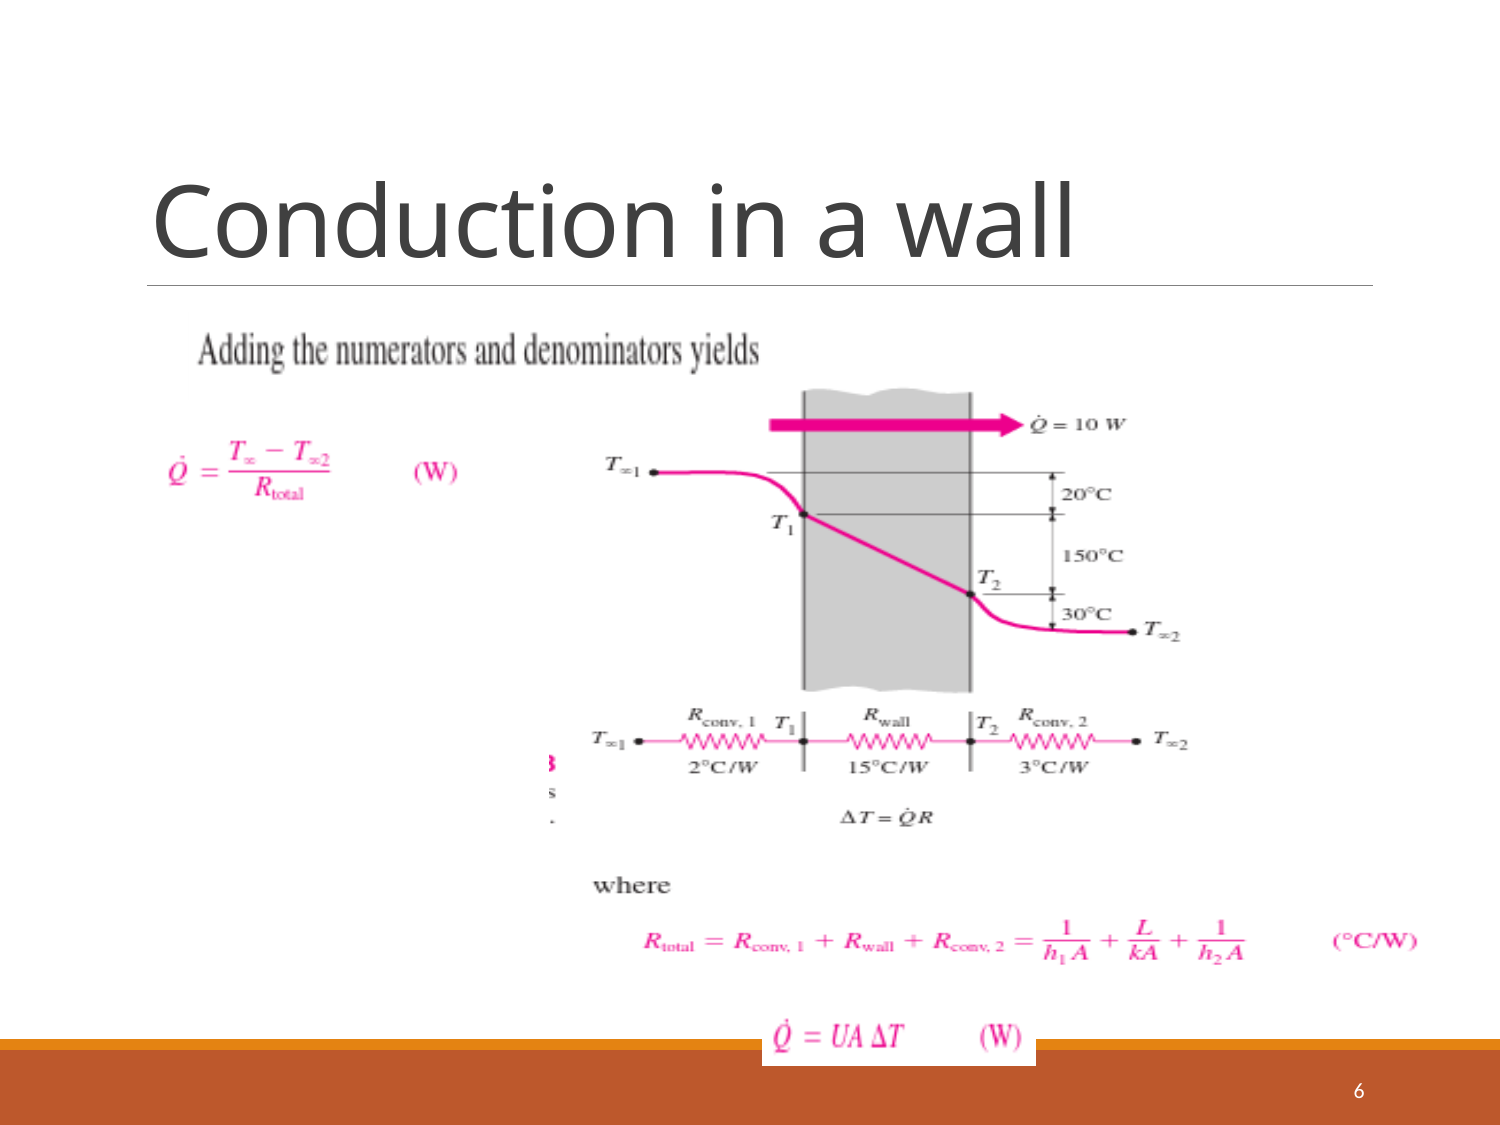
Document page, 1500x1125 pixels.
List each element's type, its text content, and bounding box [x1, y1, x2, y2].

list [186, 311, 763, 401]
picture [149, 431, 476, 514]
title Conduction in a wall [135, 47, 1373, 285]
slide_number 6 [1218, 1059, 1380, 1120]
picture [761, 1006, 1036, 1067]
picture [549, 379, 1500, 970]
